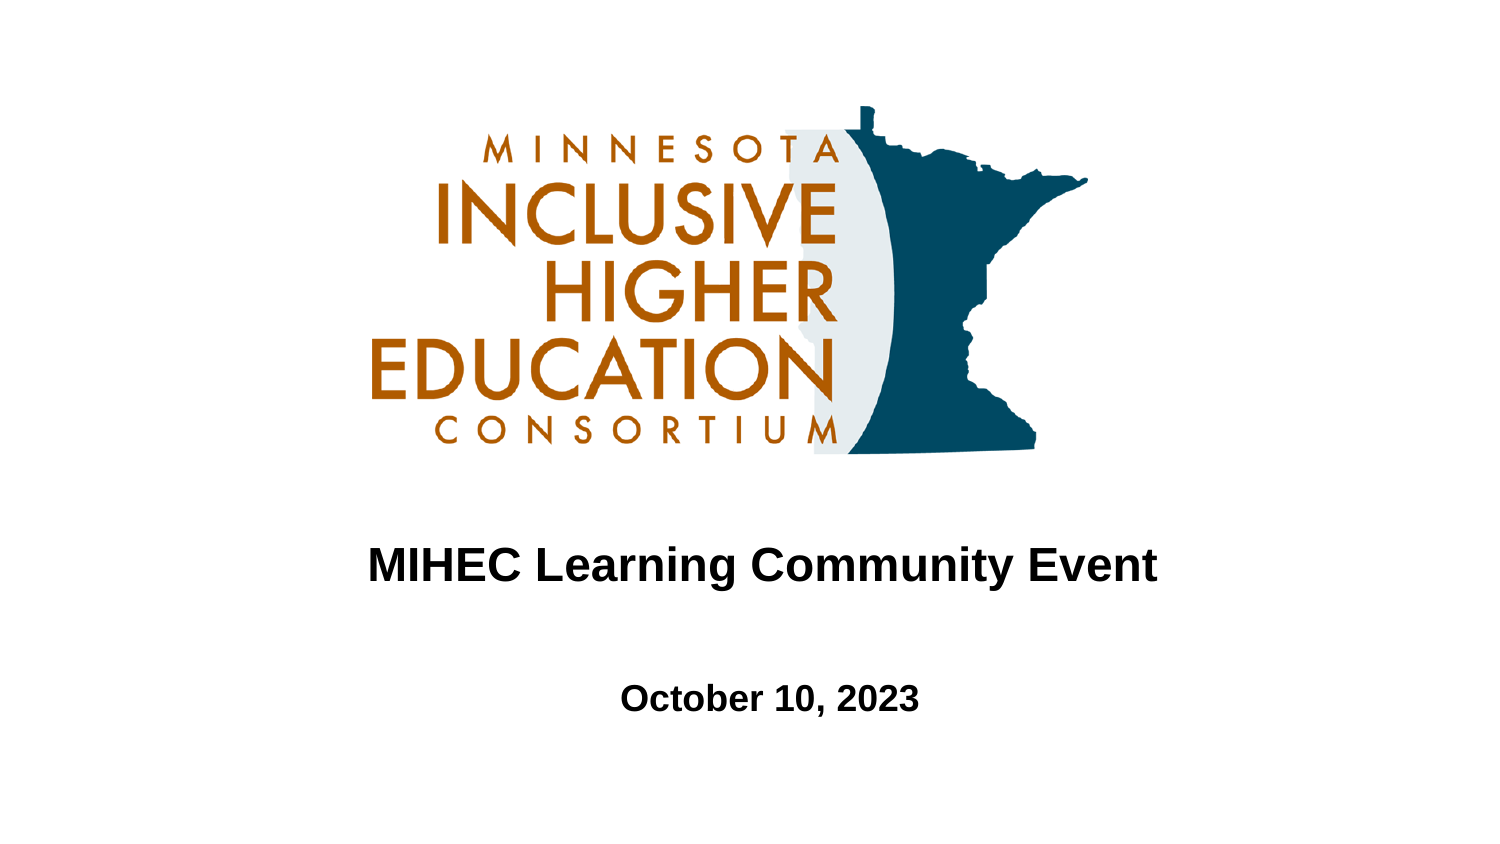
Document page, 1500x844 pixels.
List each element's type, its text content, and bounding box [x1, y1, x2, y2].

picture [372, 105, 1088, 474]
title MIHEC Learning Community Event October 10, 2023 [39, 473, 1500, 842]
